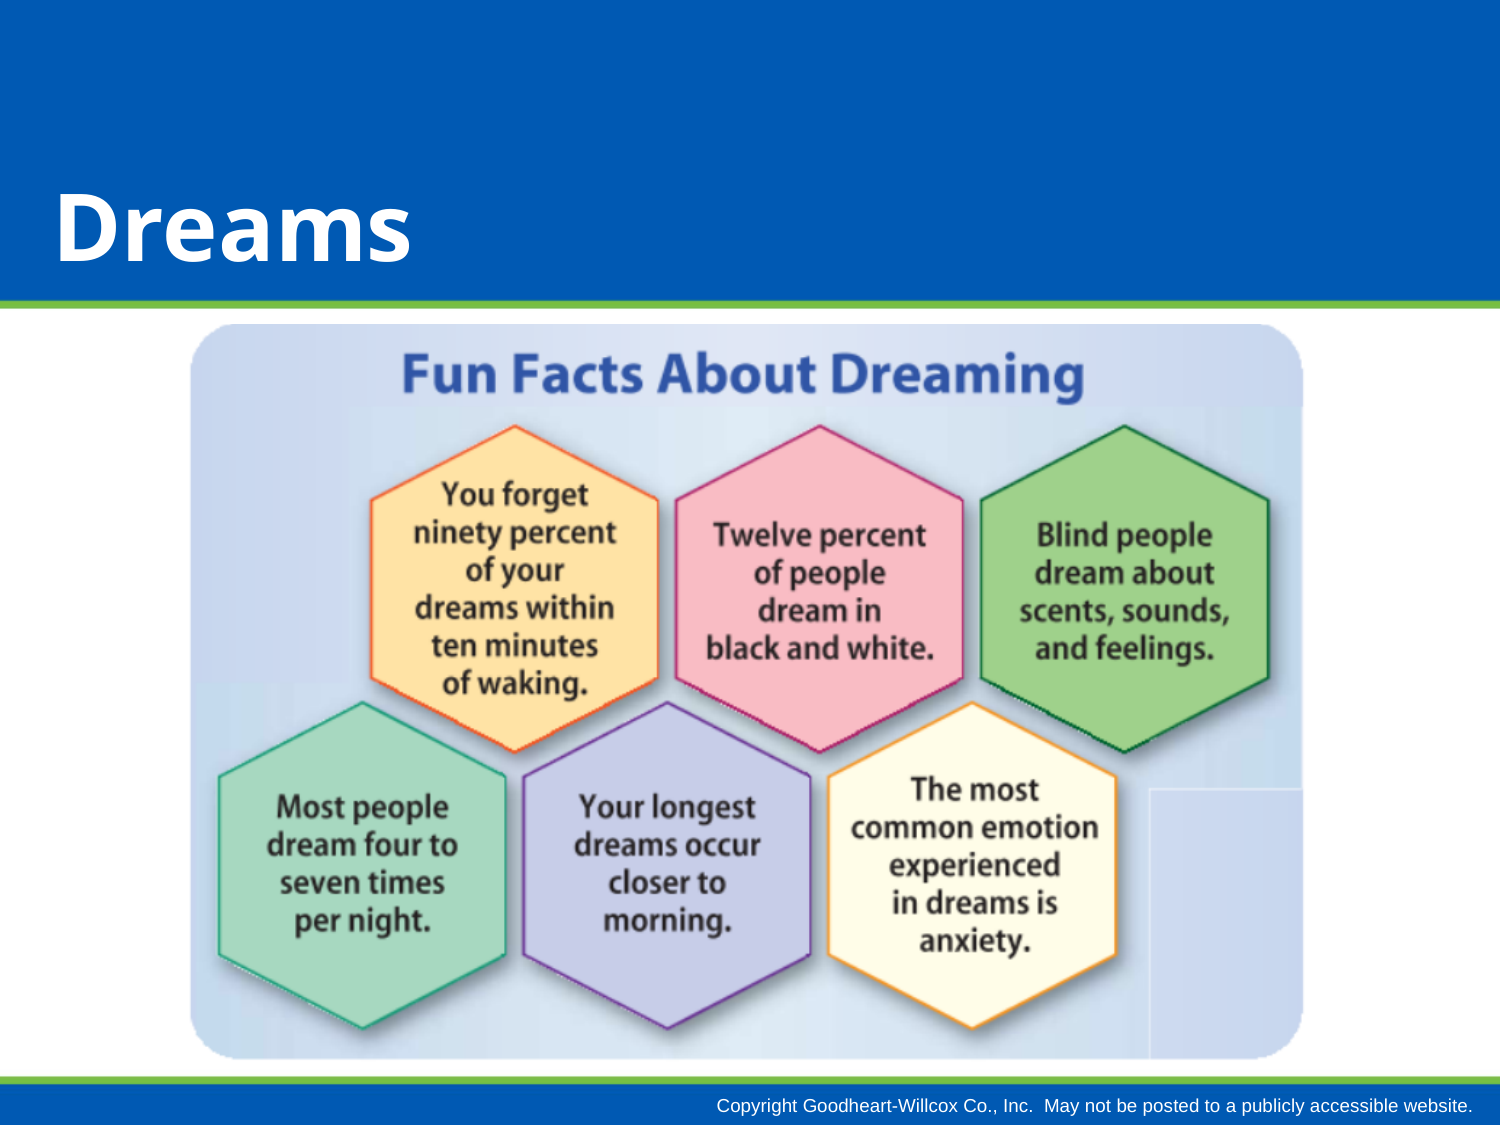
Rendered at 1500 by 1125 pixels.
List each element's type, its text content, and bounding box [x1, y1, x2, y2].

picture [0, 0, 1500, 1125]
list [187, 324, 1312, 1063]
title Dreams [37, 39, 1463, 288]
